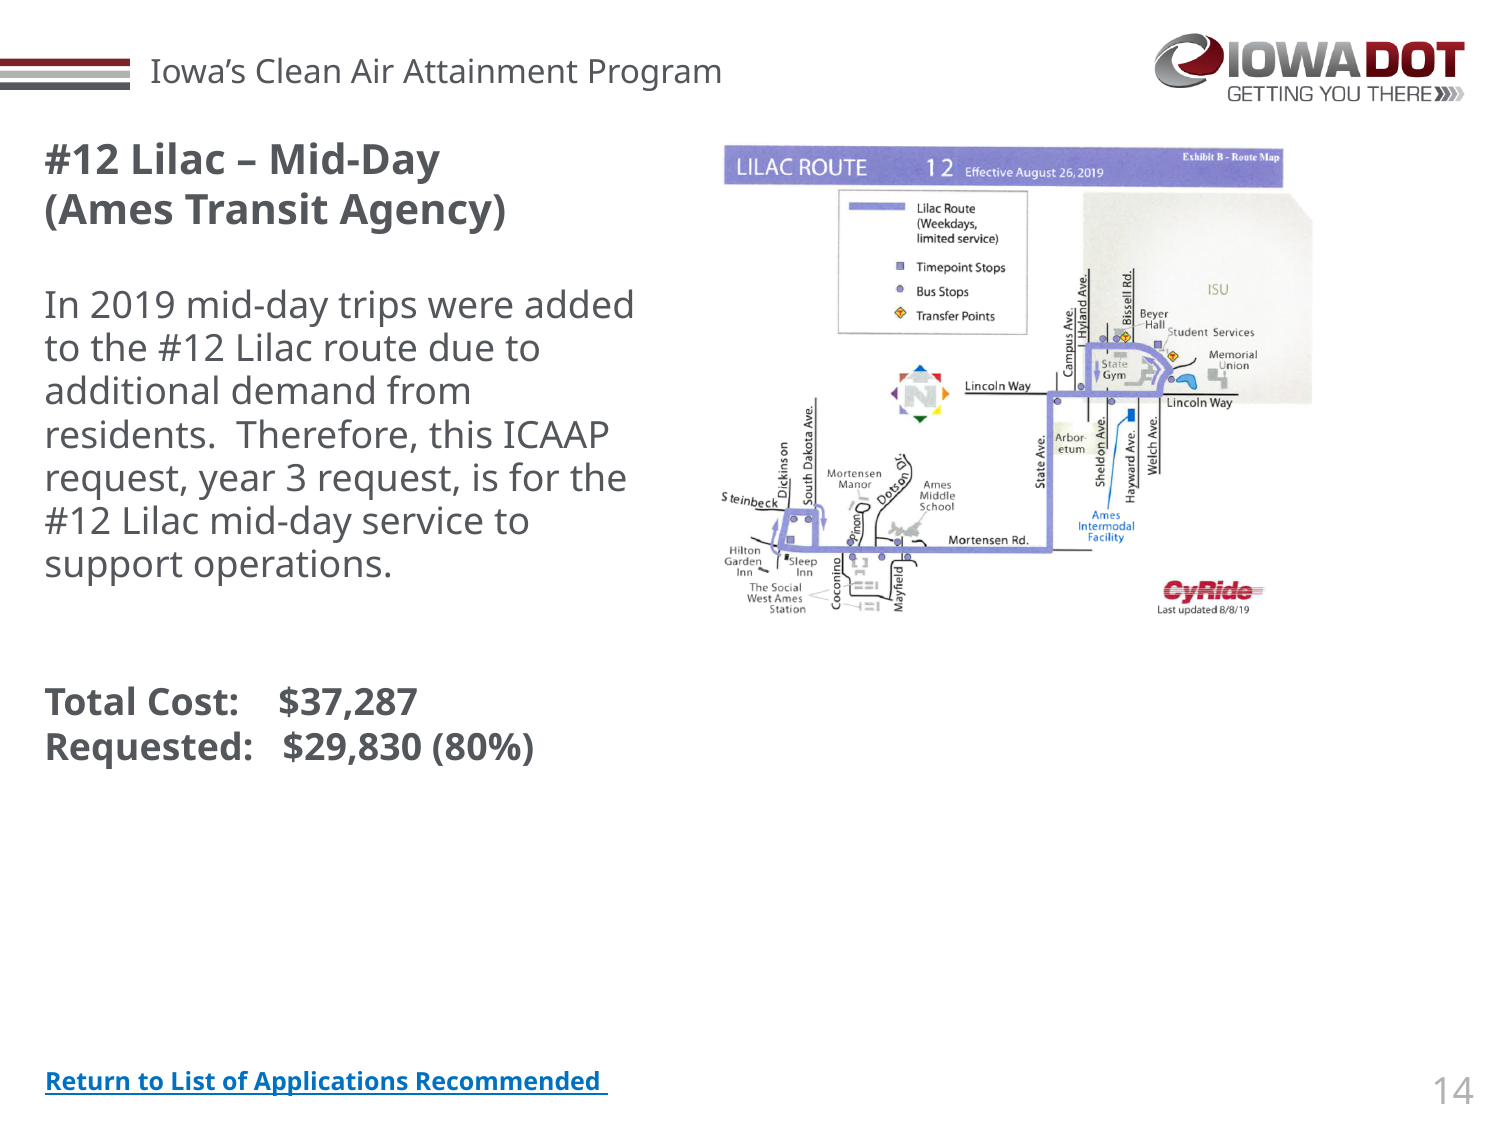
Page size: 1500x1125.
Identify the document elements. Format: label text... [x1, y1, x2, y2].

picture [715, 23, 1471, 690]
text_box Return to List of Applications Recommended [30, 1058, 680, 1108]
text_box #12 Lilac – Mid-Day (Ames Transit Agency) In 2019 mid-day trips were added to the #12 Lilac route due to additional demand from residents. Therefore, this ICAAP request, year 3 request, is for the #12 Lilac mid-day service to support operations. Total Cost: $37,287 Requested: $29,830 (80%) [29, 125, 656, 948]
